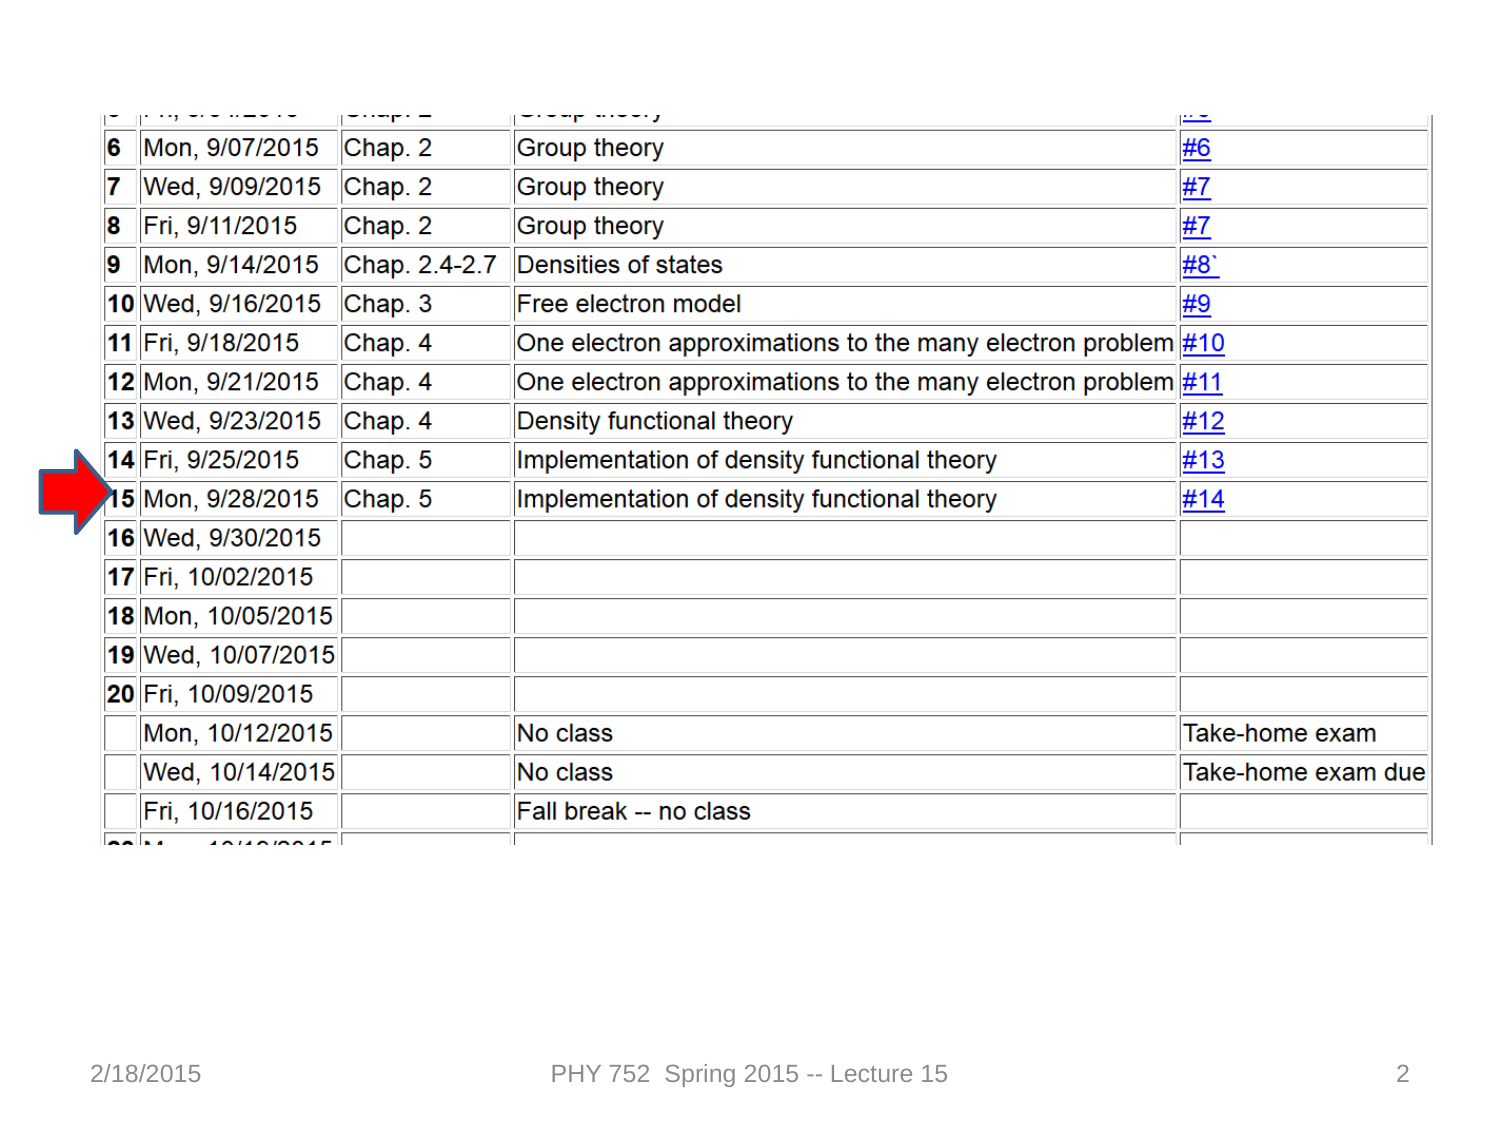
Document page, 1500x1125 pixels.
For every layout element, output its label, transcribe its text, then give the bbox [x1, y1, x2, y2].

slide_number 2 [1074, 1042, 1425, 1103]
footer PHY 752 Spring 2015 -- Lecture 15 [512, 1042, 988, 1103]
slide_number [75, 1042, 425, 1103]
picture [40, 115, 1460, 845]
